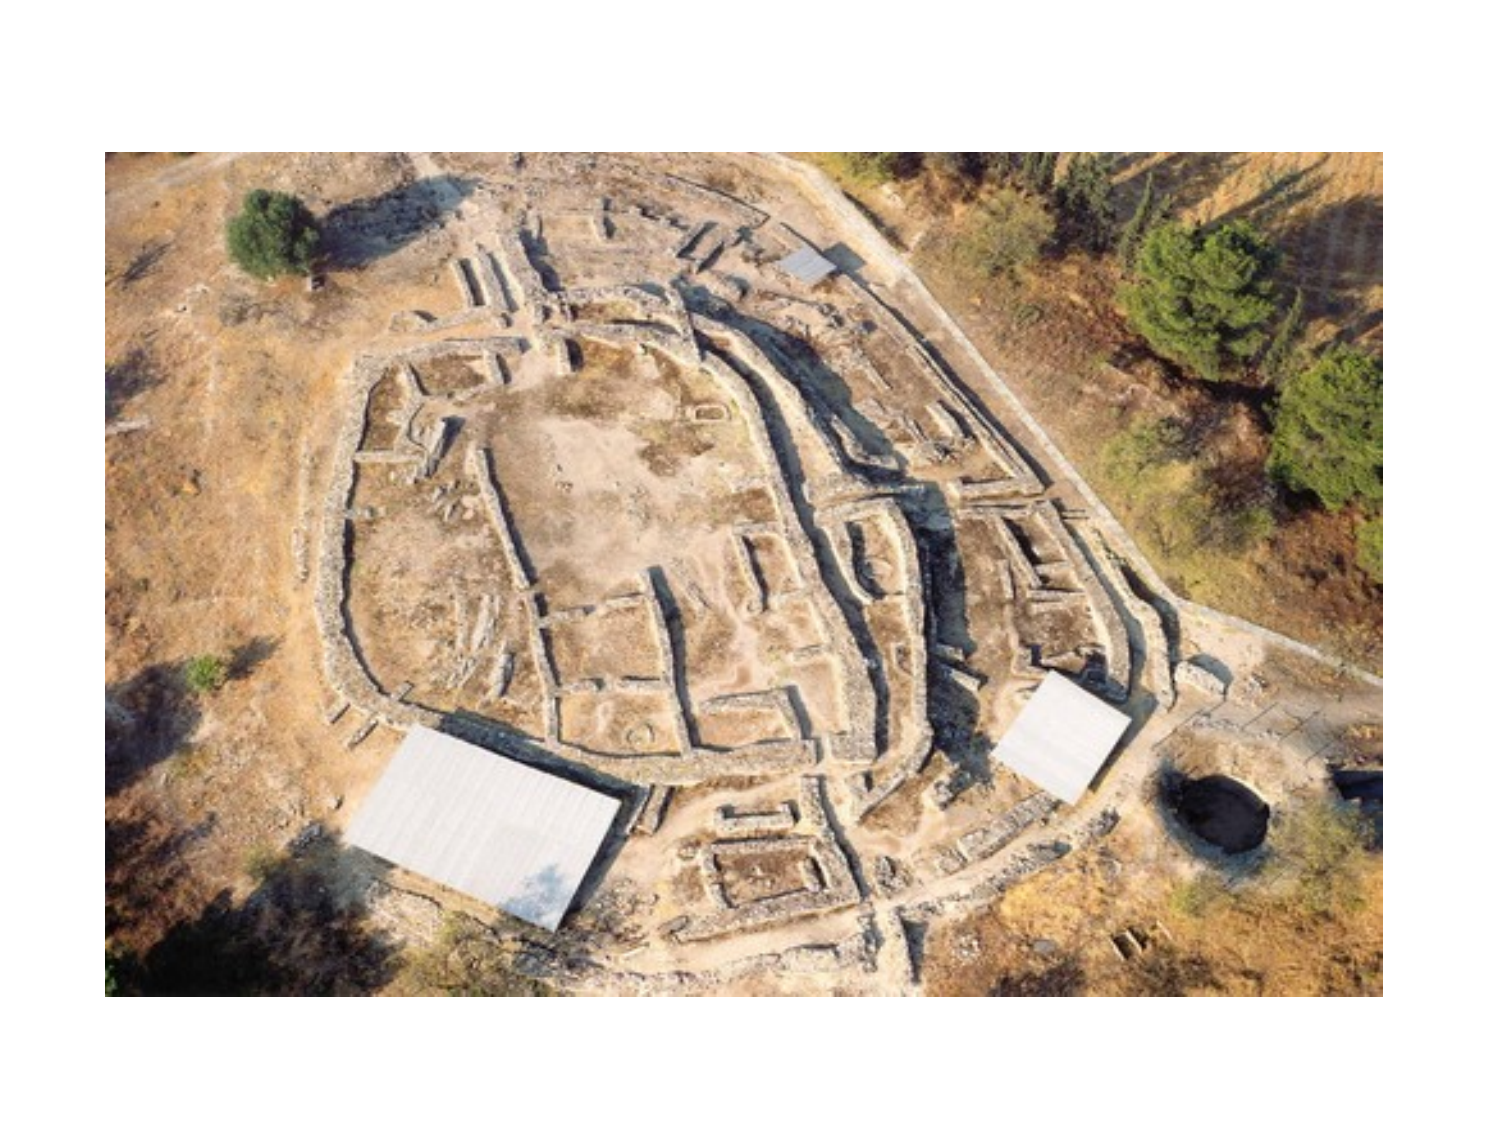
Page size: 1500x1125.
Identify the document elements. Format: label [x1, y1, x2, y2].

picture [105, 152, 1383, 997]
